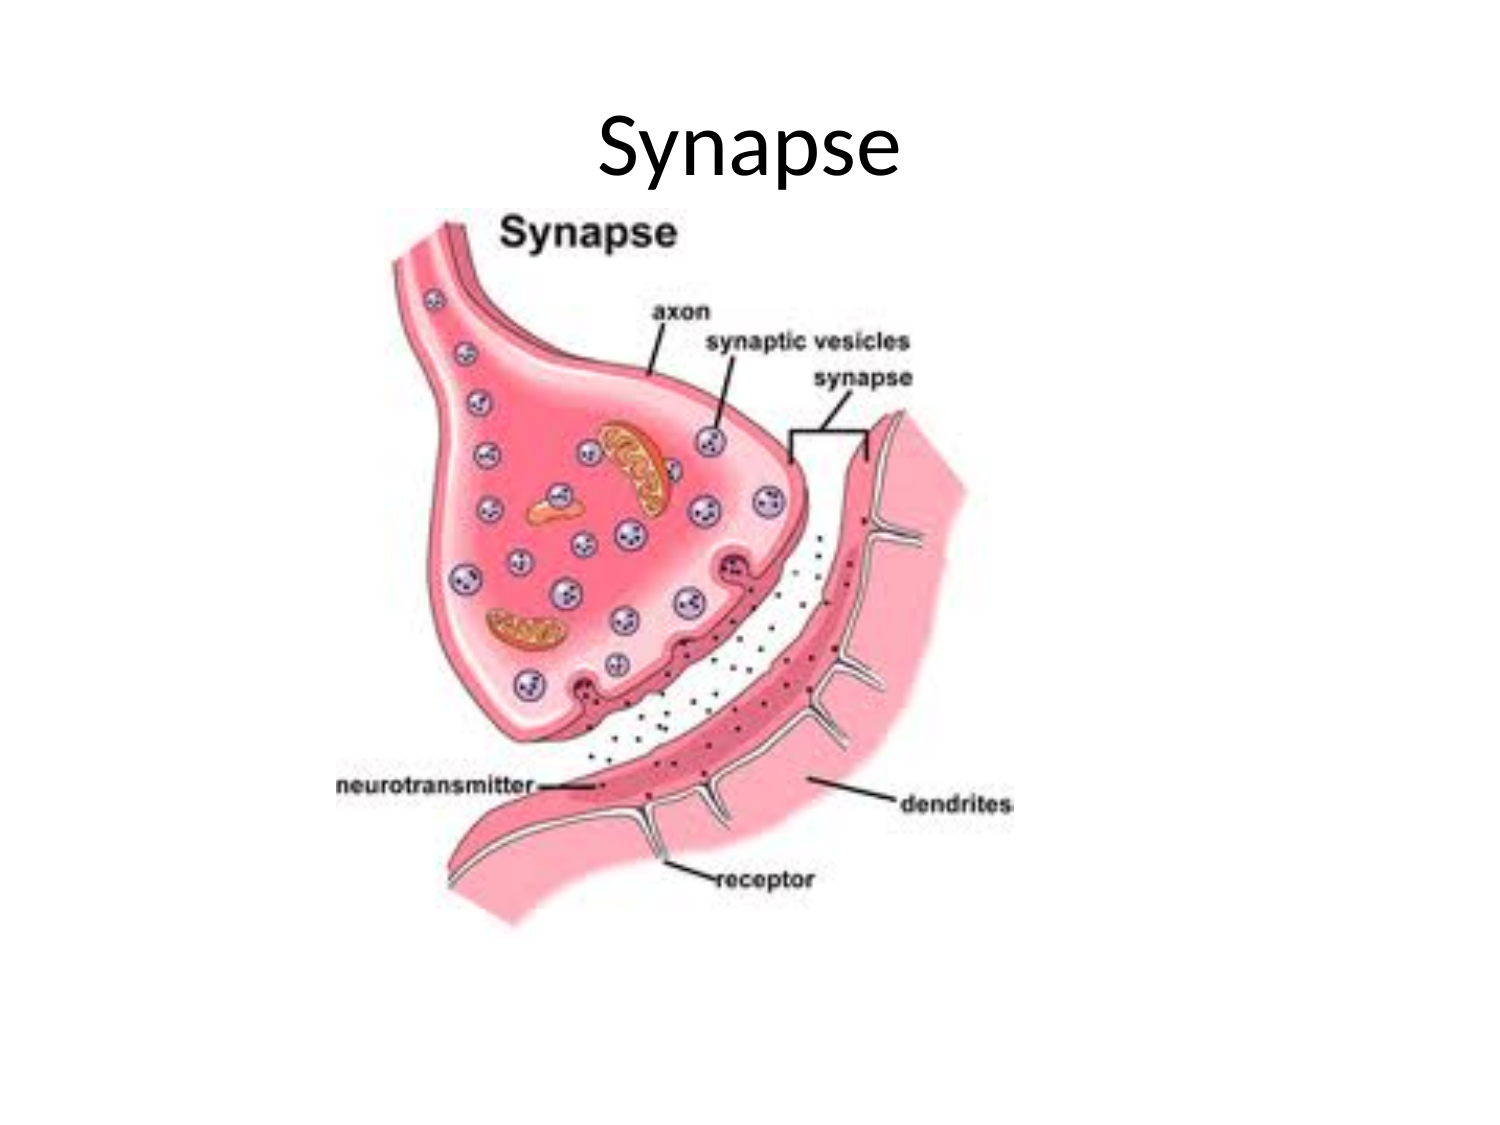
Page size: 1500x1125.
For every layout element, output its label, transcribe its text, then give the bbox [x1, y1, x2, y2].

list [336, 207, 1014, 939]
title Synapse [75, 45, 1425, 233]
